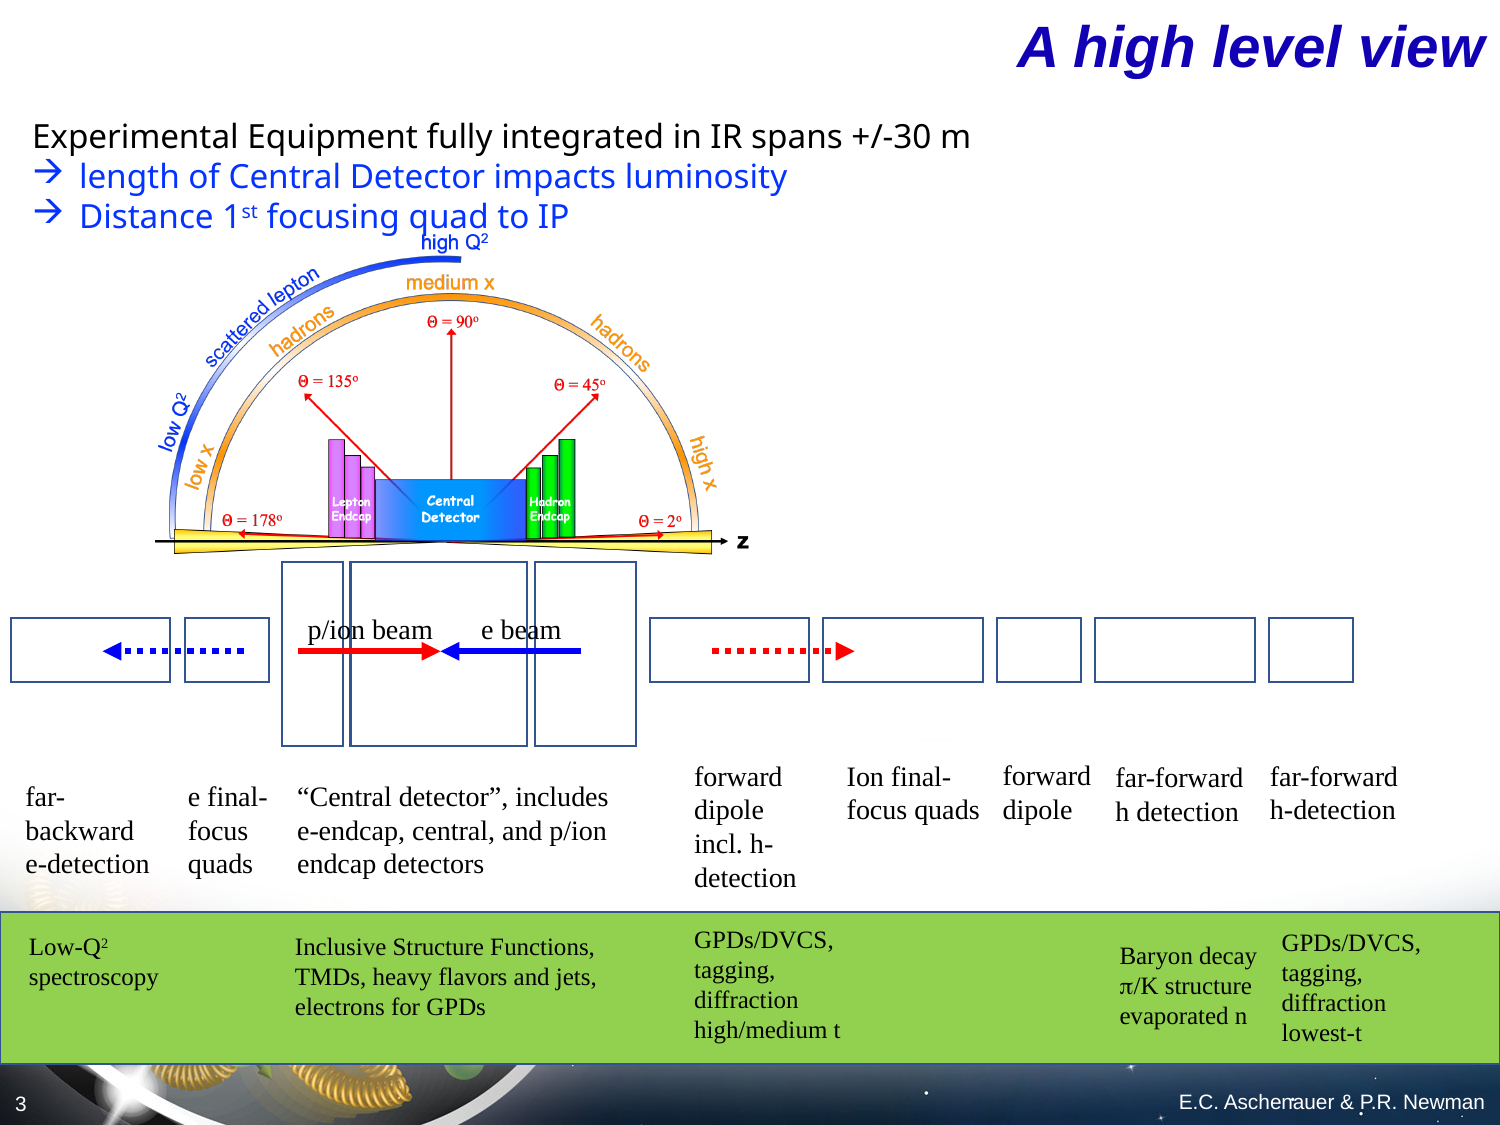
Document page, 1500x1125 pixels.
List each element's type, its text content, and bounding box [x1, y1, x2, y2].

title A high level view [0, 0, 1500, 97]
picture [0, 97, 1500, 911]
slide_number E.C. Aschenauer & P.R. Newman [1094, 1079, 1500, 1123]
picture [0, 1065, 1500, 1125]
text_box Experimental Equipment fully integrated in IR spans +/-30 m length of Central Detector impacts luminosity Distance 1st focusing quad to IP [17, 108, 988, 243]
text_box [11, 918, 1457, 1060]
slide_number 3 [0, 1081, 338, 1125]
text_box [0, 911, 1500, 1065]
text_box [10, 562, 1415, 902]
